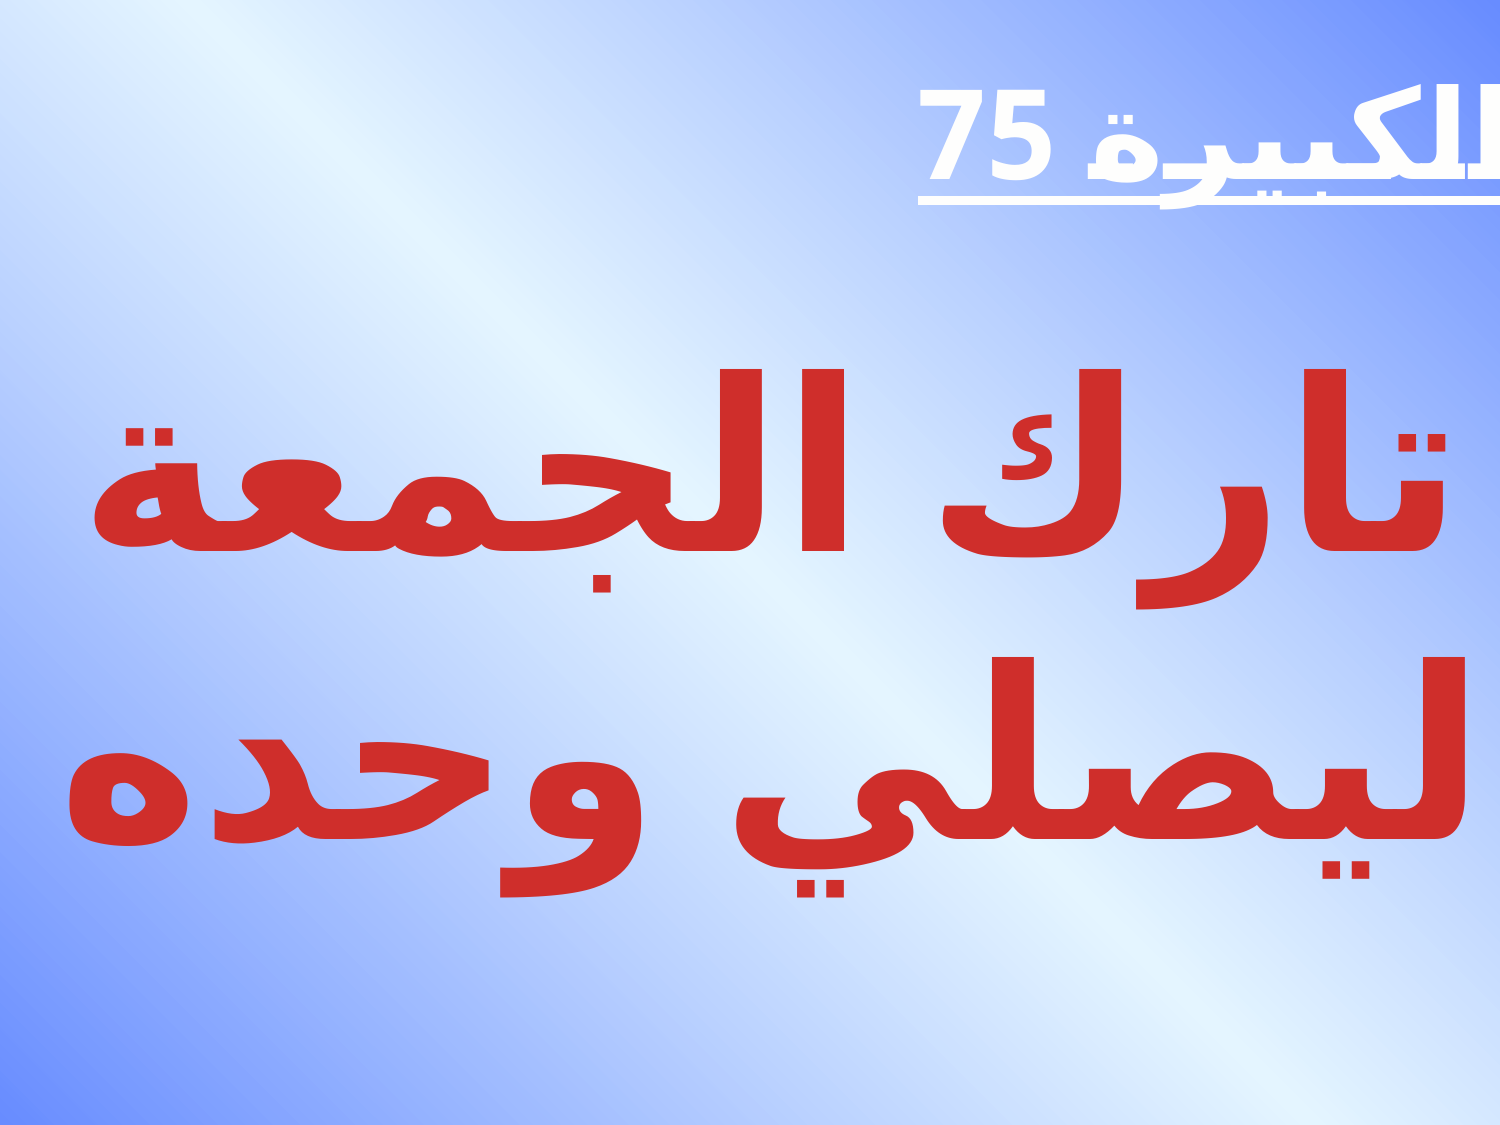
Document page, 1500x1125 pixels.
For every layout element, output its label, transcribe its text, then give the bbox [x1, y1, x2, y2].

text_box [0, 0, 1500, 1125]
text_box تارك الجمعة ليصلي وحده [43, 304, 1500, 895]
text_box الكبيرة 75 [902, 46, 1500, 212]
